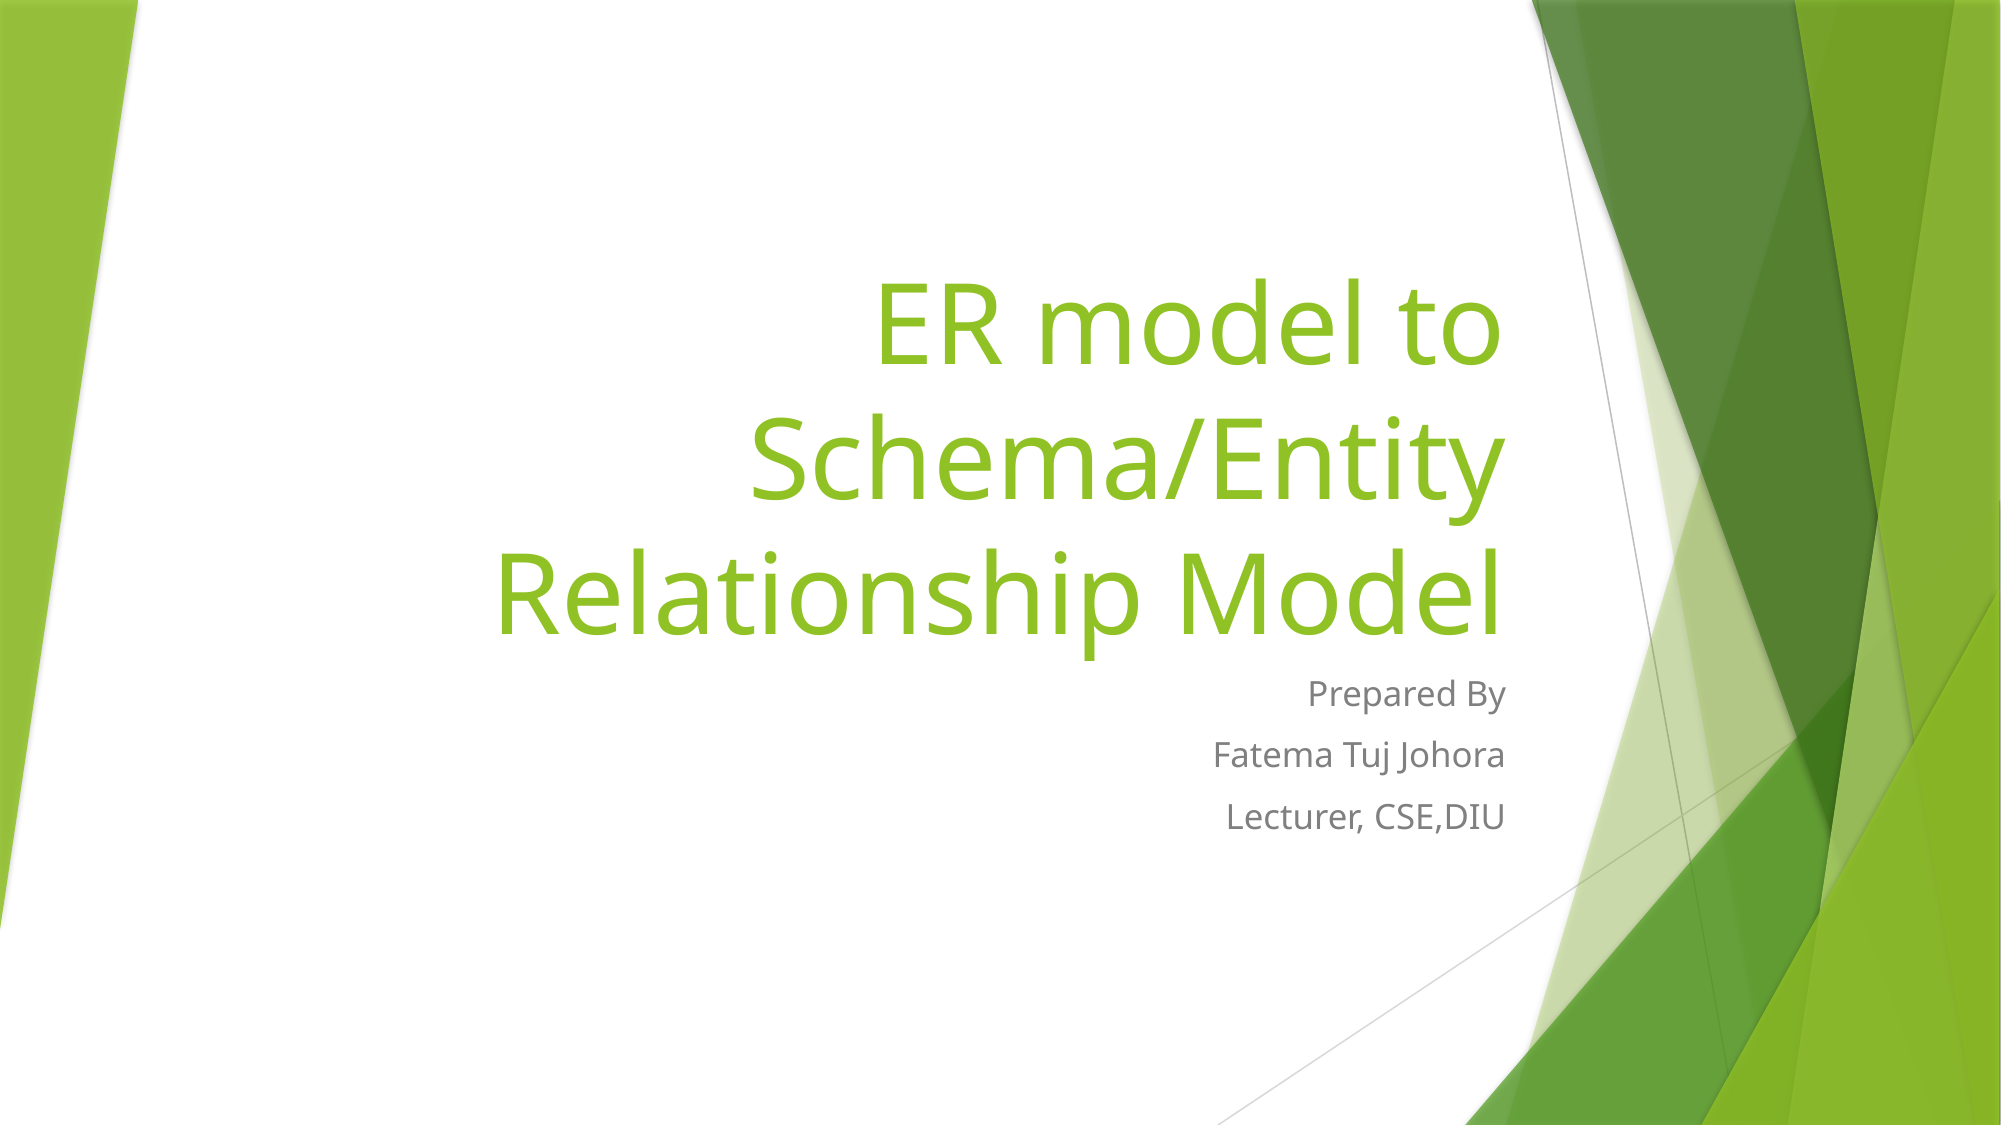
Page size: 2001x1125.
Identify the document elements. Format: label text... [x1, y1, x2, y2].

subtitle Prepared By Fatema Tuj Johora Lecturer, CSE,DIU [247, 664, 1522, 845]
title ER model to Schema/Entity Relationship Model [247, 394, 1522, 664]
